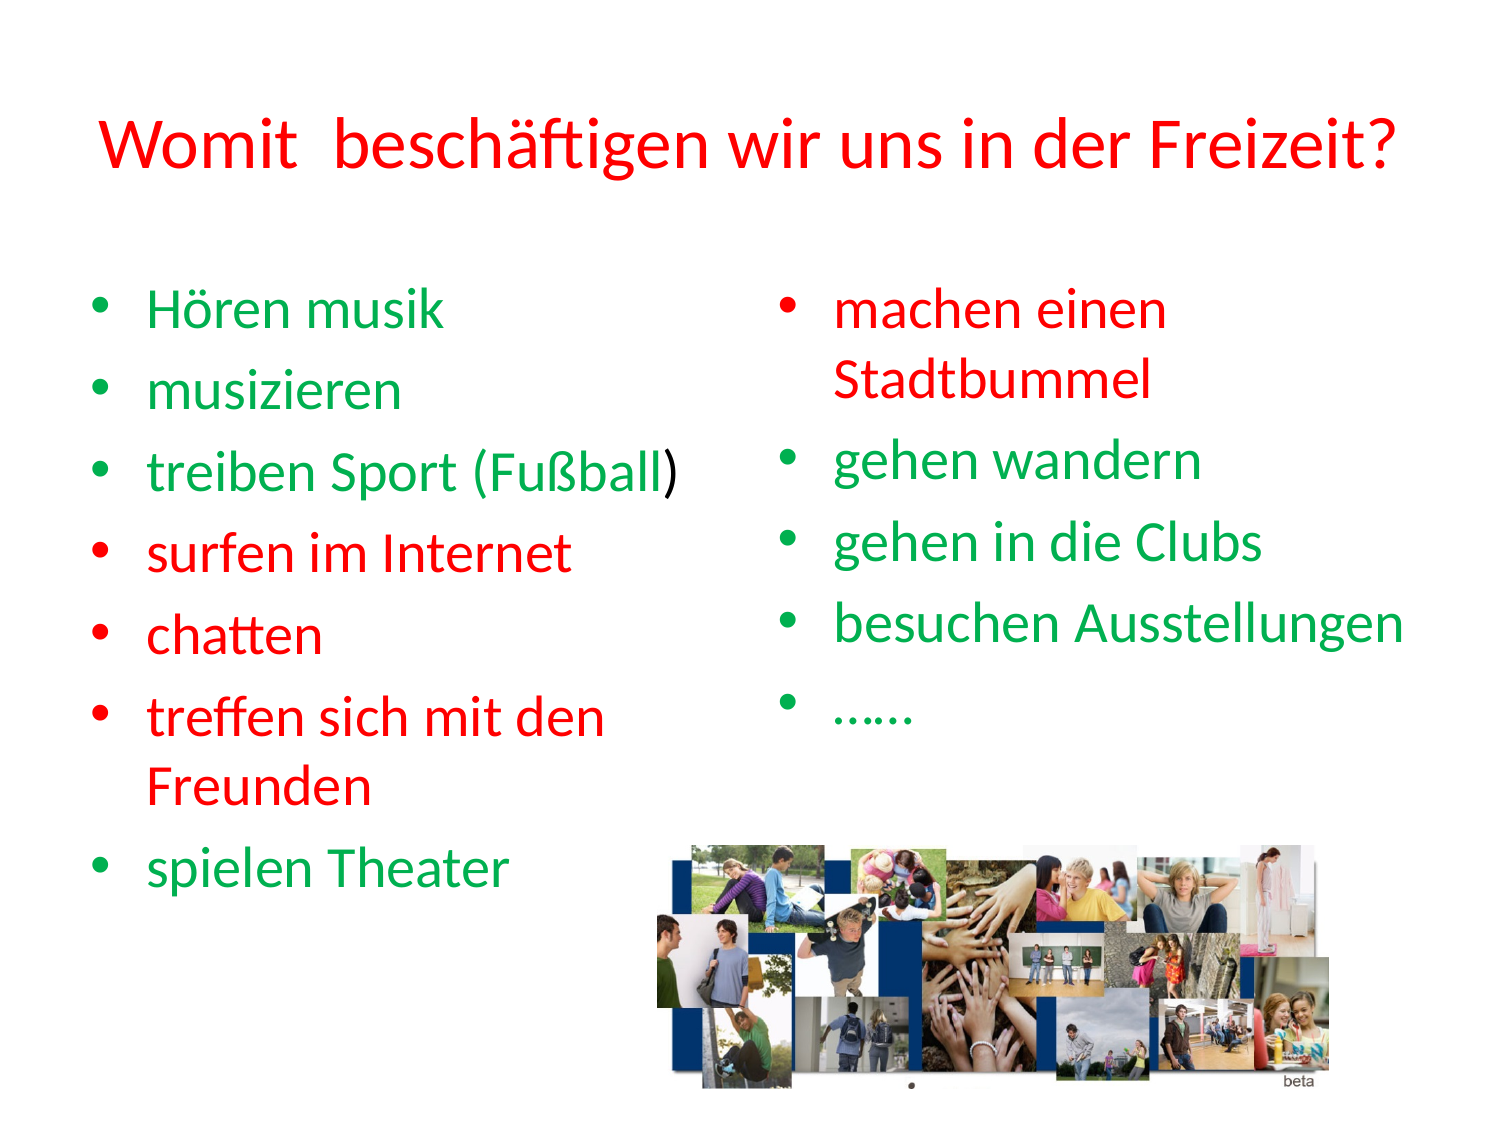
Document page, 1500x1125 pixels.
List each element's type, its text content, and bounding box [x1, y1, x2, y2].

list machen einen Stadtbummel gehen wandern gehen in die Clubs besuchen Ausstellungen …… [762, 262, 1425, 1005]
title Womit beschäftigen wir uns in der Freizeit? [75, 45, 1425, 233]
list Hören musik musizieren treiben Sport (Fußball) surfen im Internet chatten treffen sich mit den Freunden spielen Theater [75, 262, 738, 1005]
picture [657, 845, 1329, 1089]
